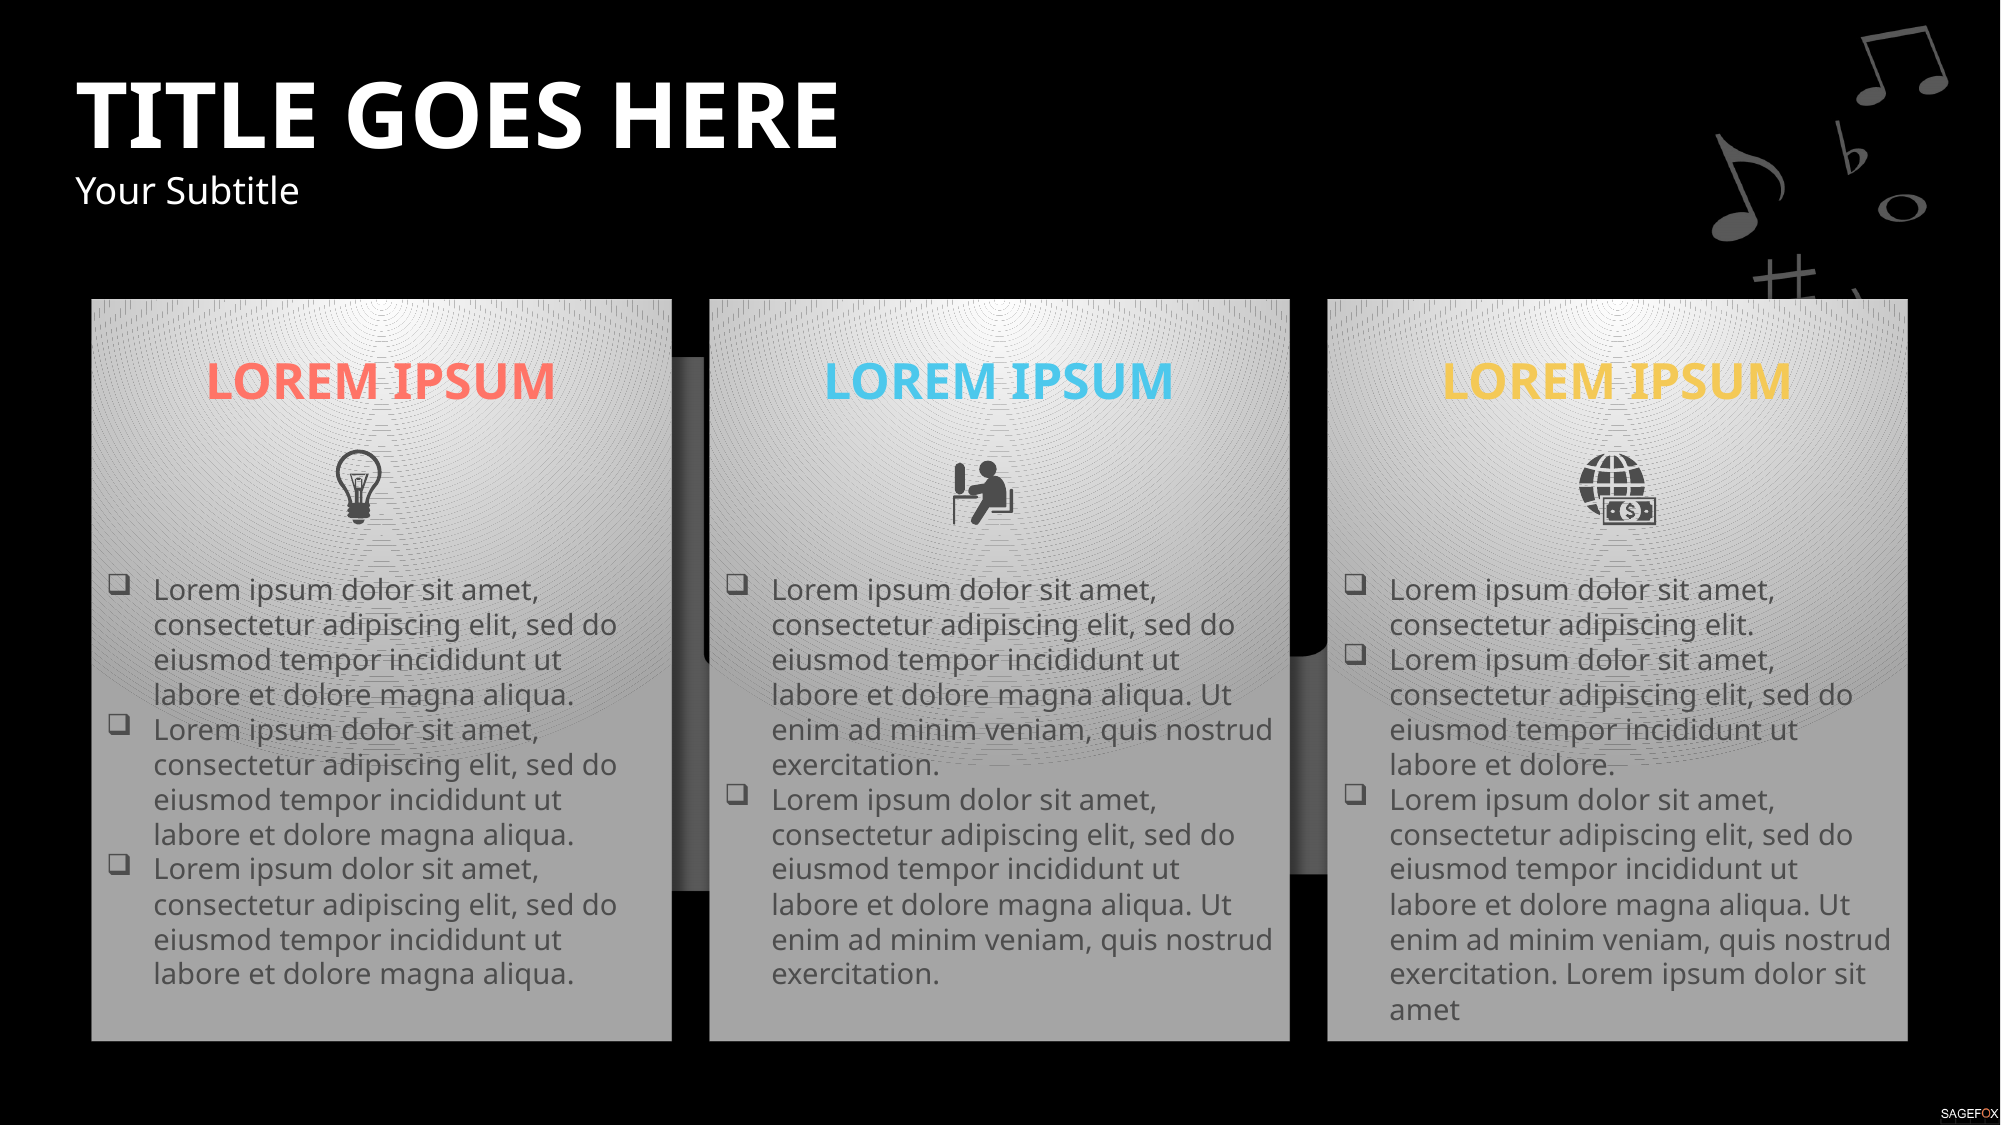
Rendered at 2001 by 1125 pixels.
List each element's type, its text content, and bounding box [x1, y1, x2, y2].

picture [0, 0, 2001, 1125]
text_box Lorem ipsum dolor sit amet, consectetur adipiscing elit. Lorem ipsum dolor sit amet, consectetur adipiscing elit, sed do eiusmod tempor incididunt ut labore et dolore. Lorem ipsum dolor sit amet, consectetur adipiscing elit, sed do eiusmod tempor incididunt ut labore et dolore magna aliqua. Ut enim ad minim veniam, quis nostrud exercitation. Lorem ipsum dolor sit amet [1327, 538, 1908, 1034]
text_box Lorem ipsum dolor sit amet, consectetur adipiscing elit, sed do eiusmod tempor incididunt ut labore et dolore magna aliqua. Lorem ipsum dolor sit amet, consectetur adipiscing elit, sed do eiusmod tempor incididunt ut labore et dolore magna aliqua. Lorem ipsum dolor sit amet, consectetur adipiscing elit, sed do eiusmod tempor incididunt ut labore et dolore magna aliqua. [91, 538, 672, 999]
text_box [1327, 299, 1909, 1042]
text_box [335, 449, 382, 525]
text_box LOREM IPSUM [91, 342, 672, 417]
text_box [91, 299, 673, 1042]
text_box [709, 299, 1291, 1042]
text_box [1579, 453, 1657, 526]
text_box LOREM IPSUM [1327, 342, 1908, 417]
text_box TITLE GOES HERE Your Subtitle [60, 49, 1036, 220]
text_box LOREM IPSUM [709, 342, 1290, 417]
text_box Lorem ipsum dolor sit amet, consectetur adipiscing elit, sed do eiusmod tempor incididunt ut labore et dolore magna aliqua. Ut enim ad minim veniam, quis nostrud exercitation. Lorem ipsum dolor sit amet, consectetur adipiscing elit, sed do eiusmod tempor incididunt ut labore et dolore magna aliqua. Ut enim ad minim veniam, quis nostrud exercitation. [709, 538, 1290, 999]
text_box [952, 460, 1013, 525]
